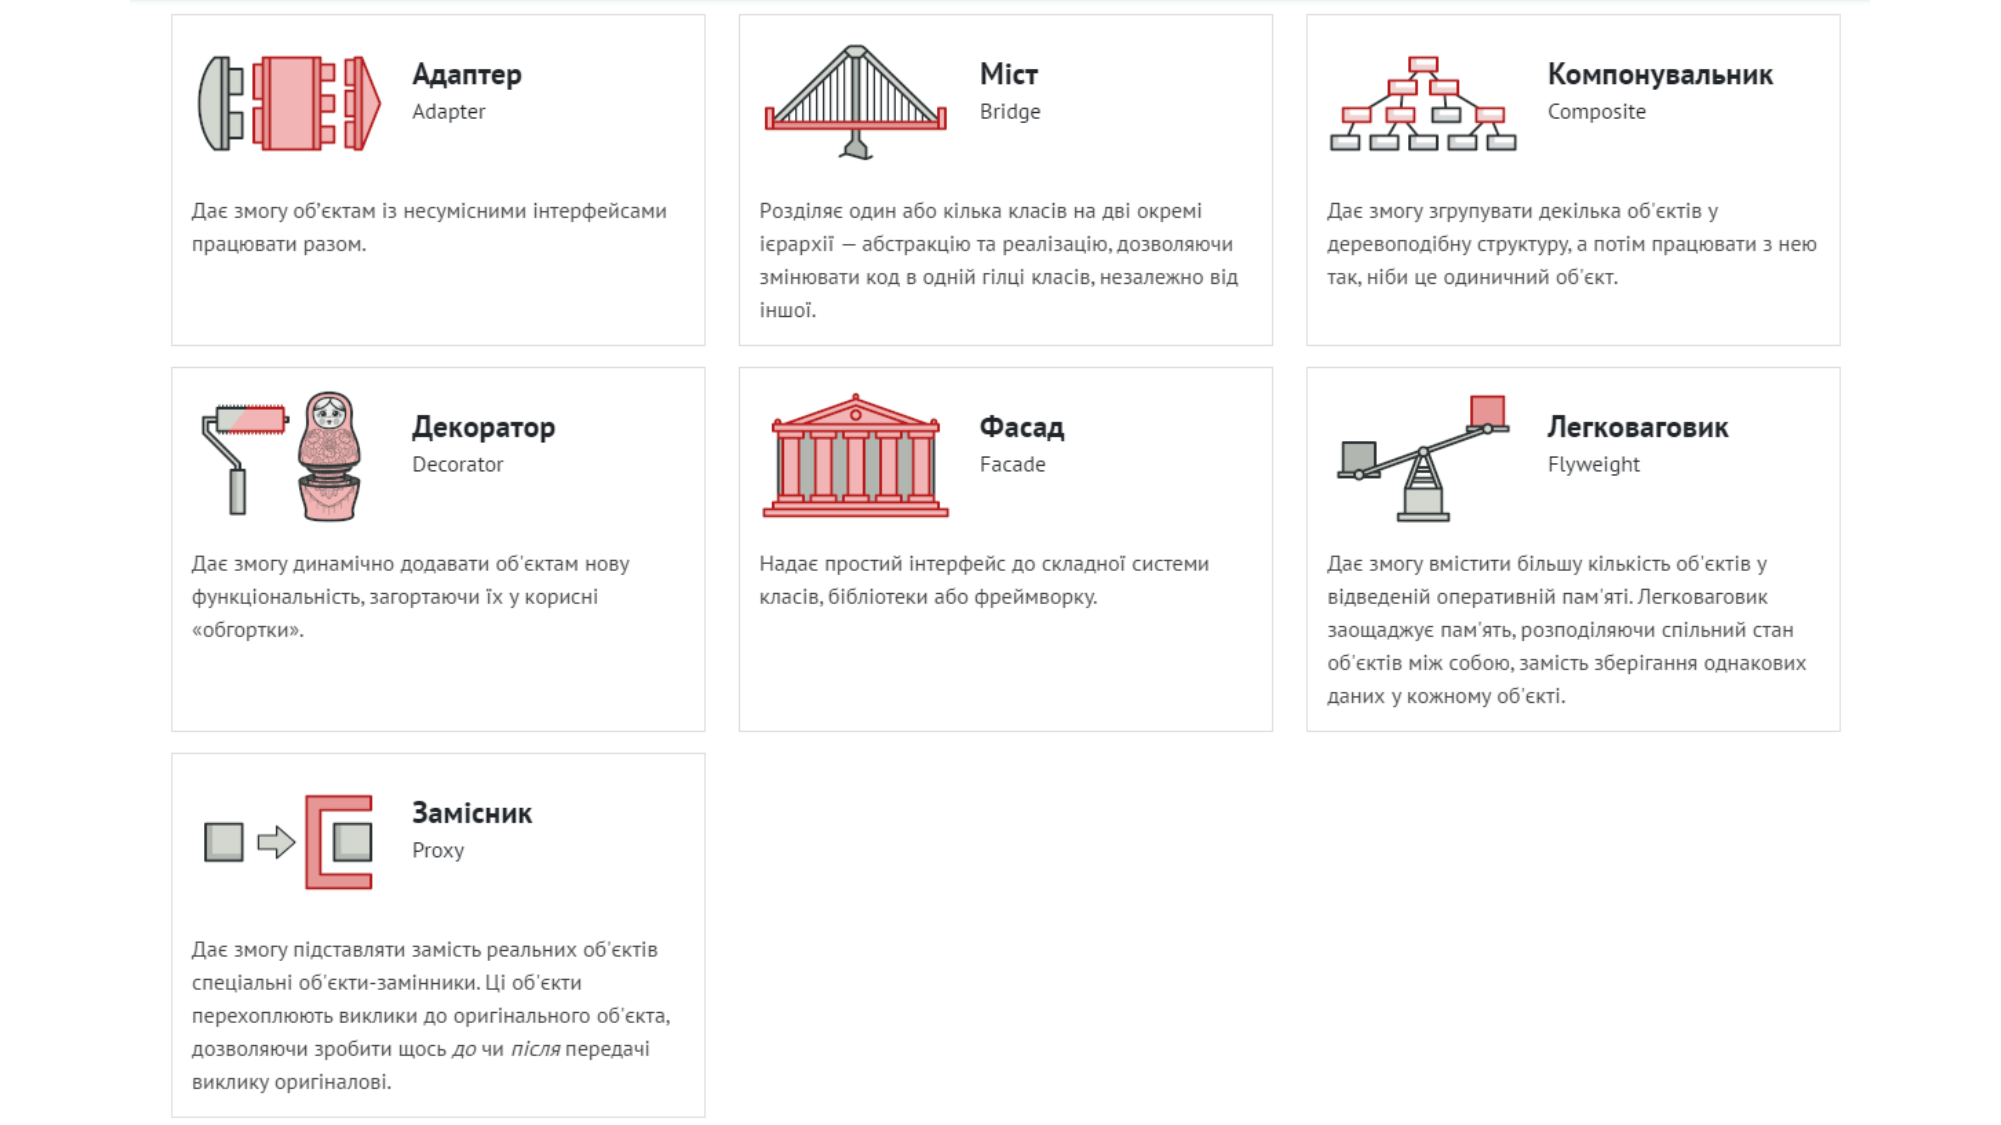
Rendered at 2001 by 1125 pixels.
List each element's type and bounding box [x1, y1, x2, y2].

picture [130, 0, 1870, 1125]
